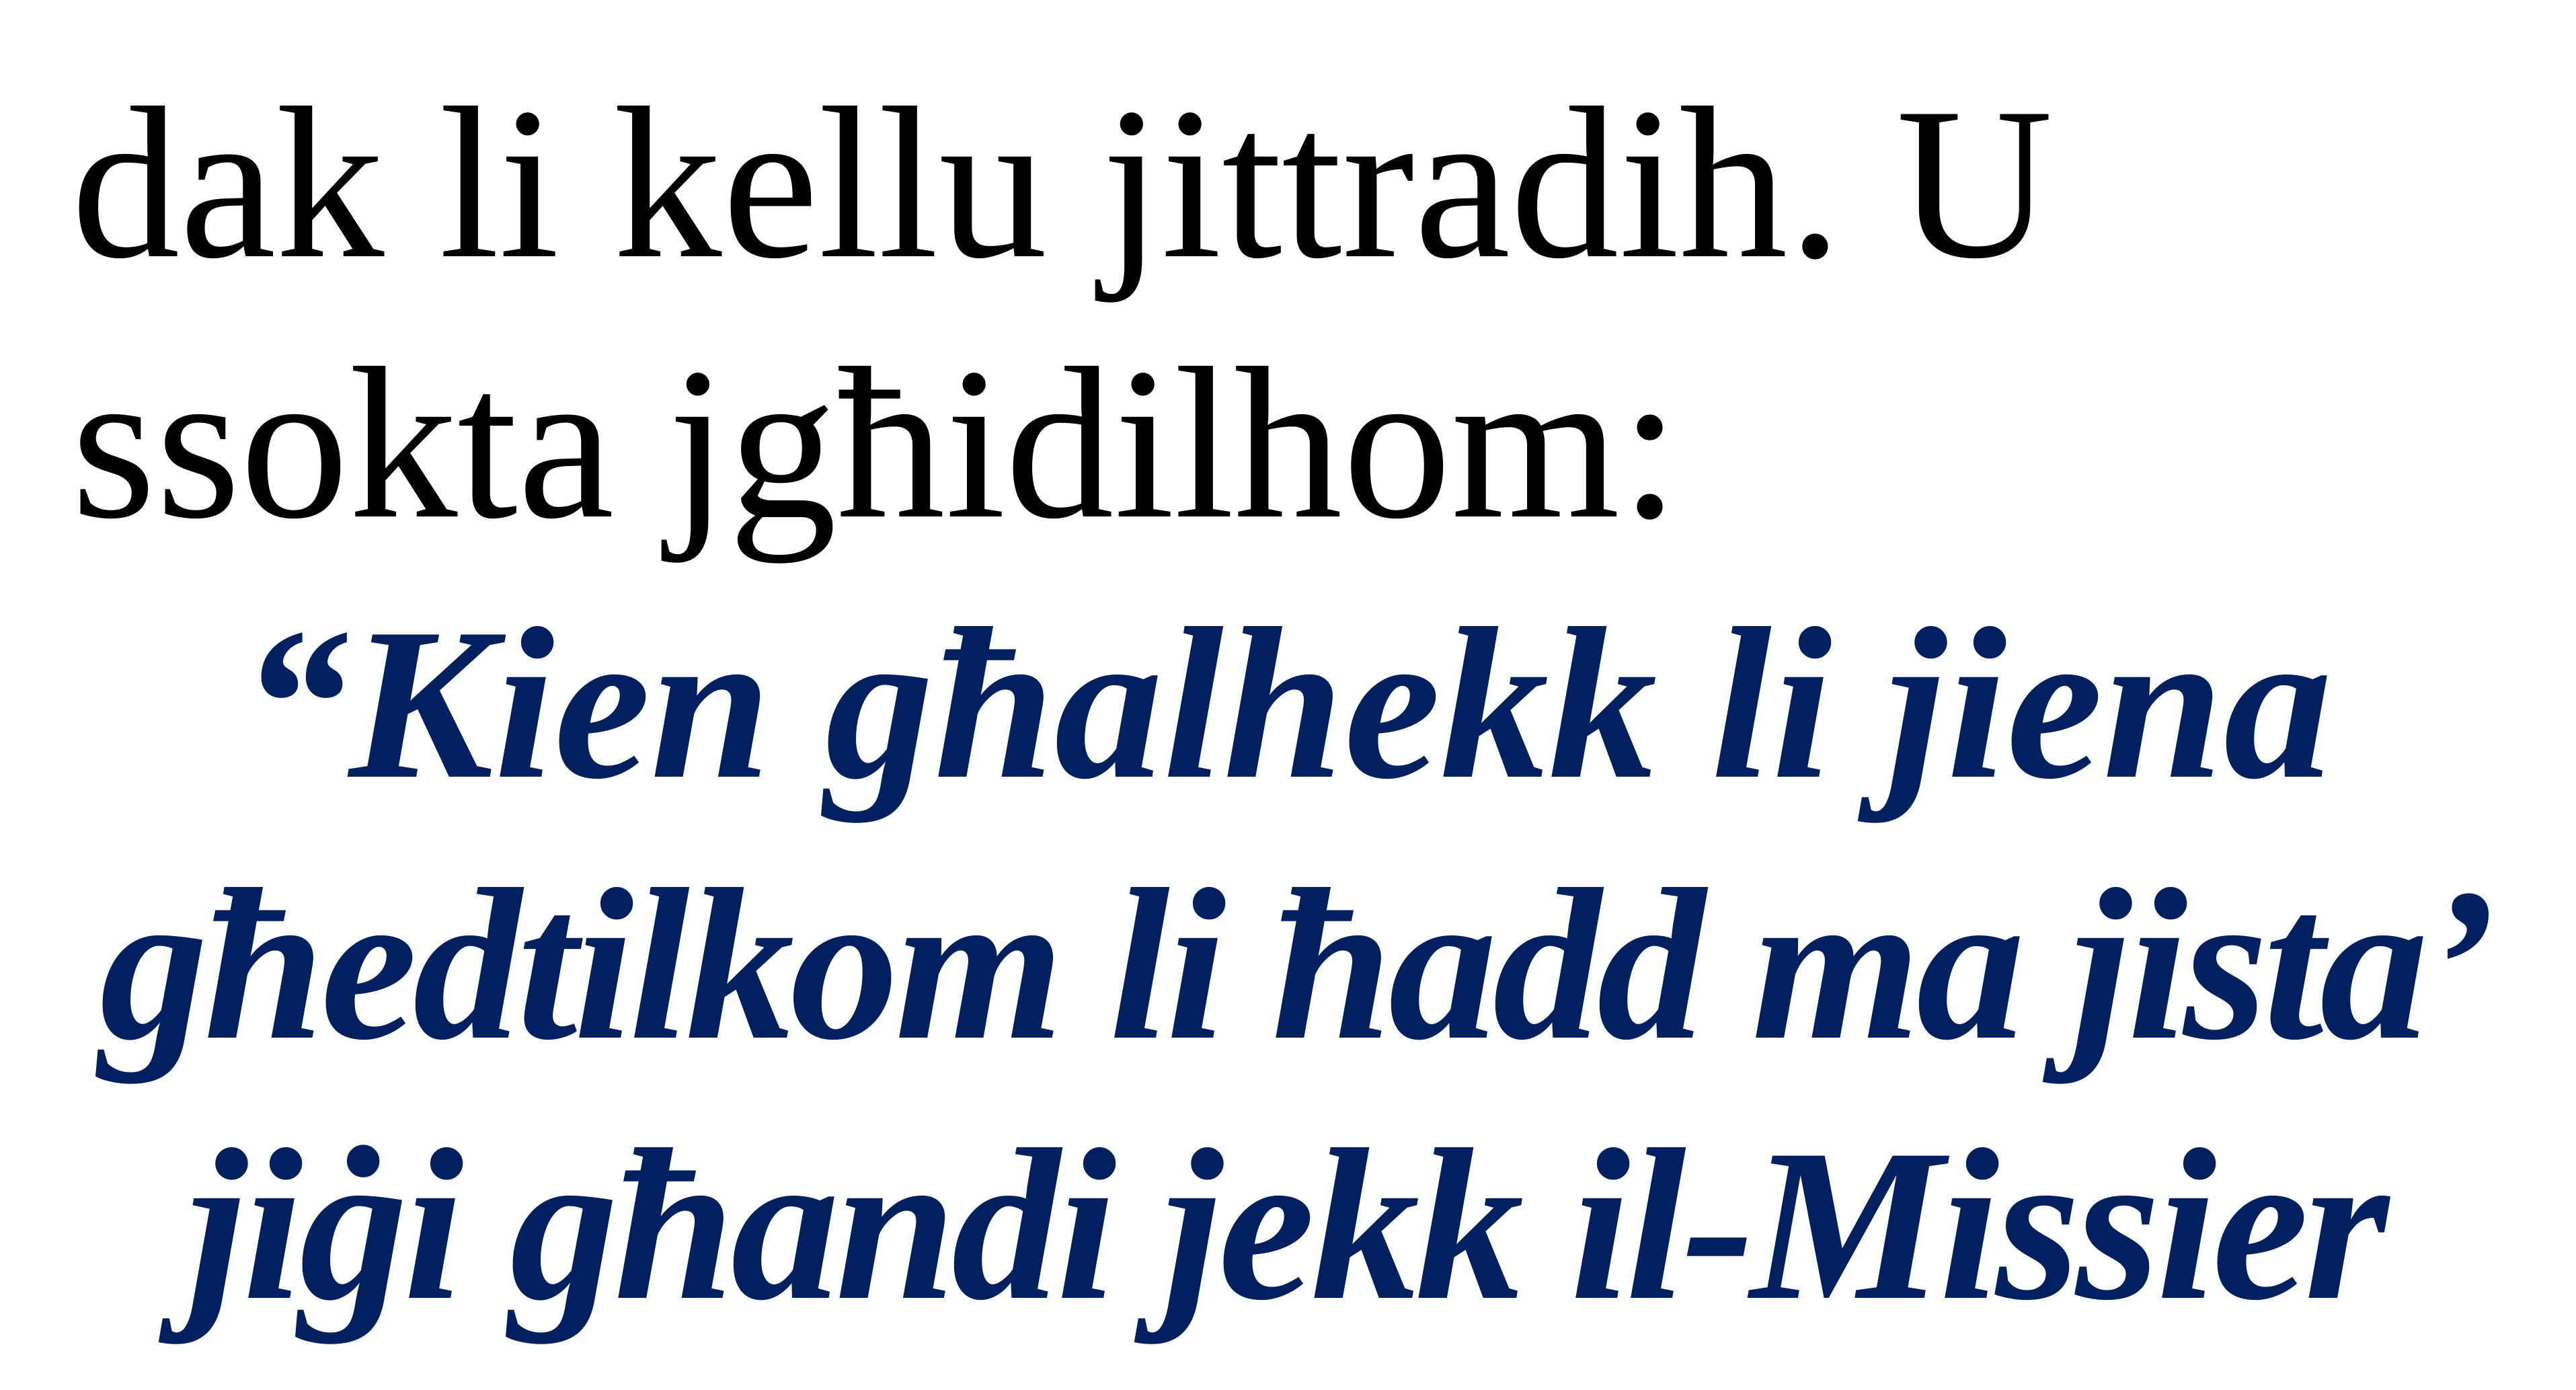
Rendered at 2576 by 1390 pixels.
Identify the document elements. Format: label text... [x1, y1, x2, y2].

text_box dak li kellu jittradih. U ssokta jgħidilhom: “Kien għalhekk li jiena għedtilkom li ħadd ma jista’ jiġi għandi jekk il-Missier [48, 28, 2528, 1354]
